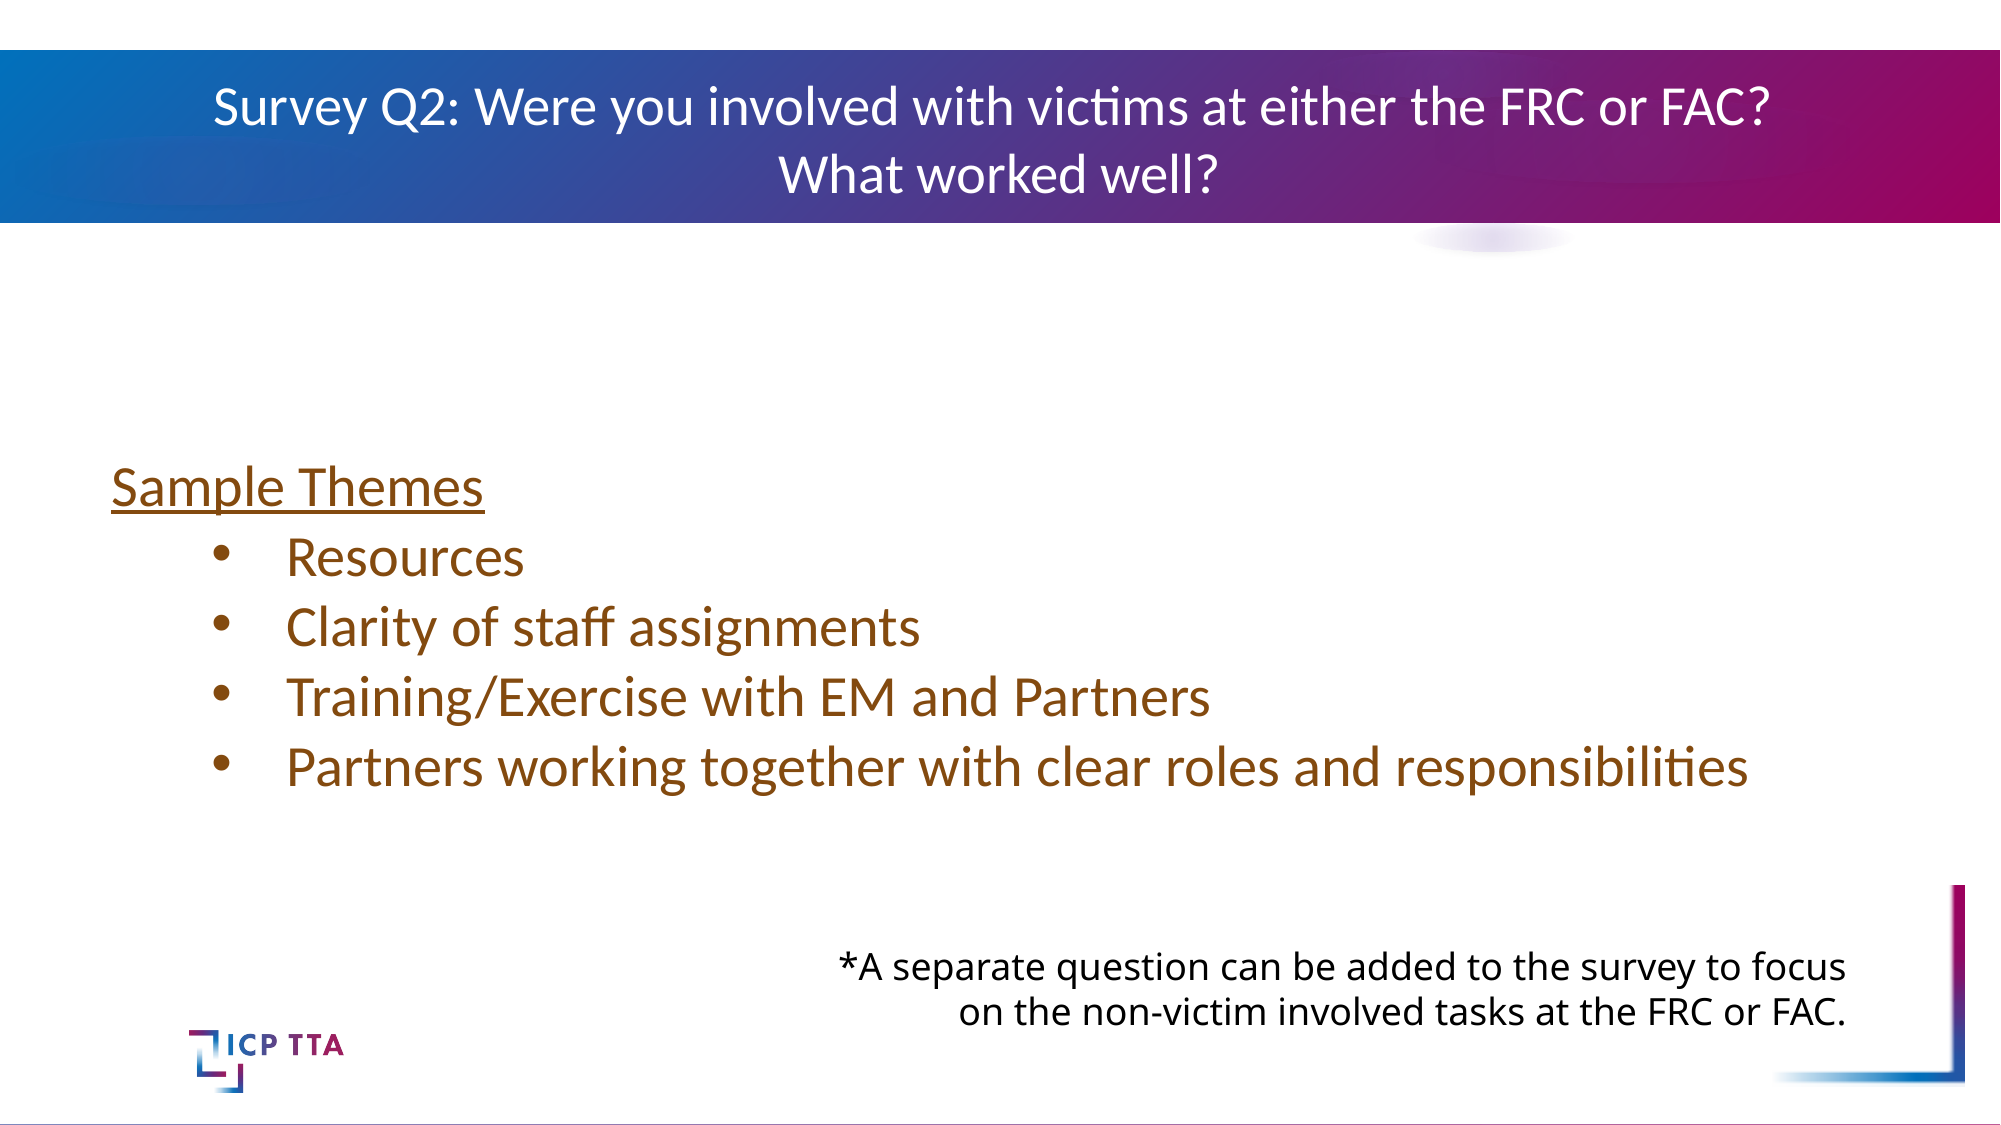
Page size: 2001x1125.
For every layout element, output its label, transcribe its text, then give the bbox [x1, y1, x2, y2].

picture [189, 1030, 344, 1093]
title Survey Q2: Were you involved with victims at either the FRC or FAC? What worked well? [189, 56, 1810, 217]
picture [1771, 885, 1965, 1087]
text_box Sample Themes Resources Clarity of staff assignments Training/Exercise with EM and Partners Partners working together with clear roles and responsibilities [96, 440, 1980, 806]
text_box *A separate question can be added to the survey to focus on the non-victim involved tasks at the FRC or FAC. [784, 935, 1863, 1041]
